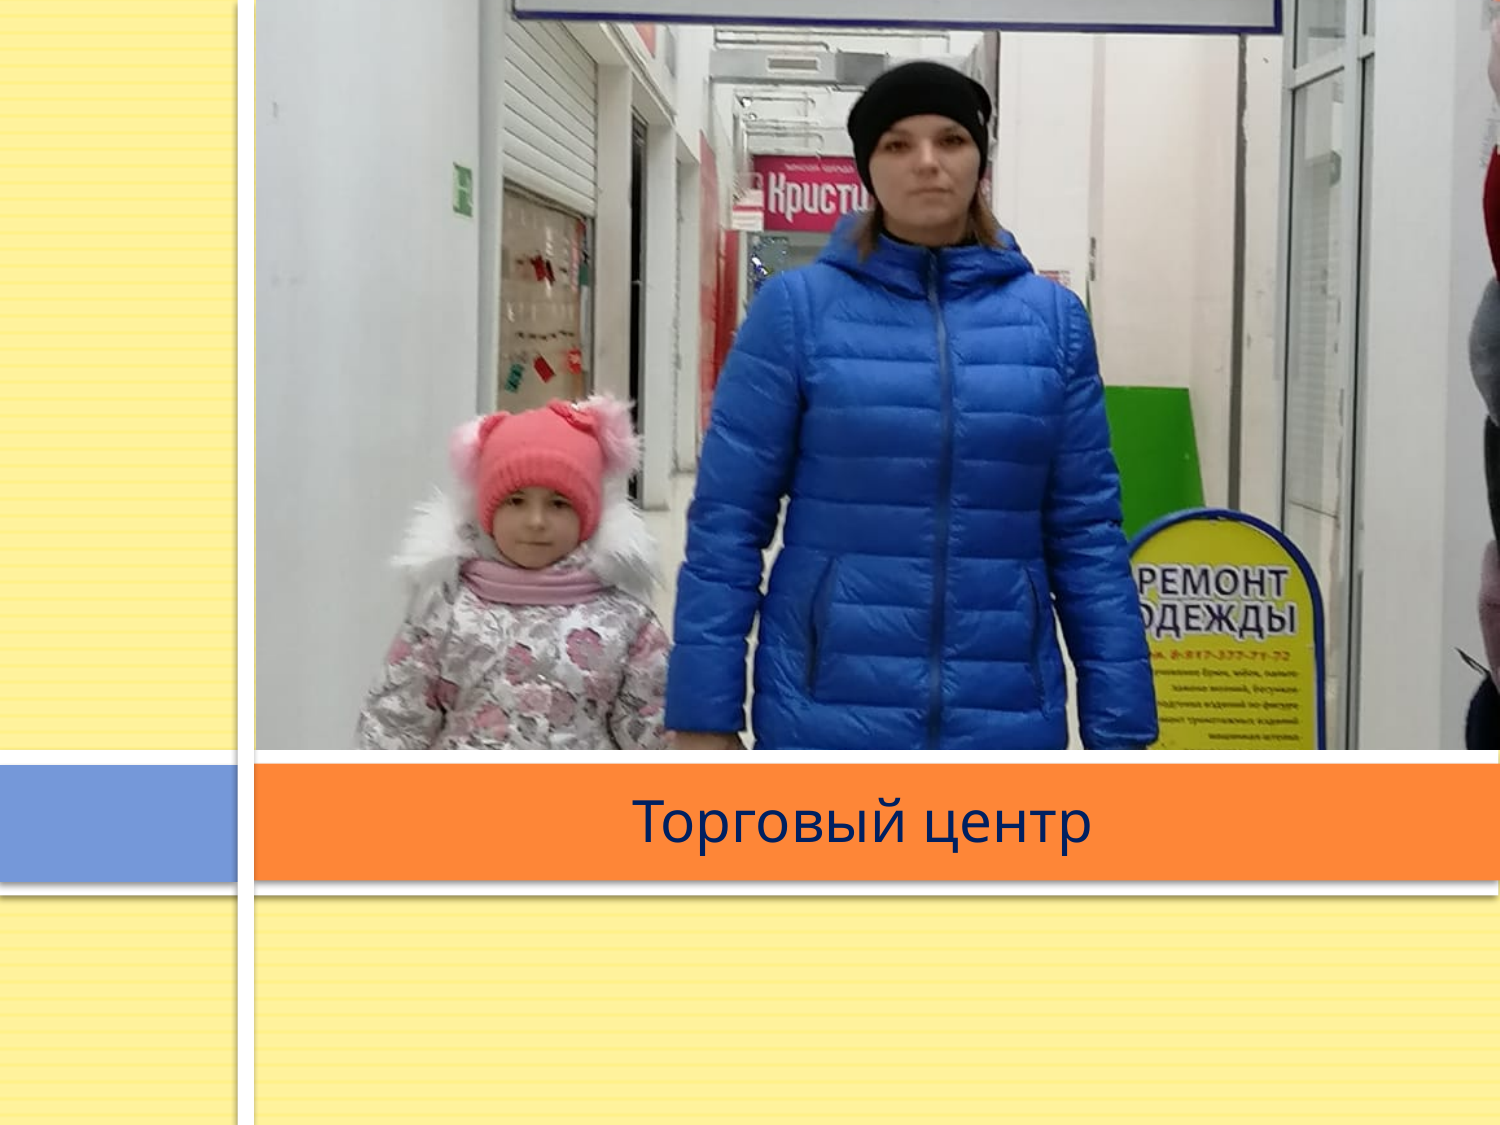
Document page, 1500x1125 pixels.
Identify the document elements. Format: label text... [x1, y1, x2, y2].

title Торговый центр [262, 762, 1463, 875]
picture [255, 0, 1500, 750]
